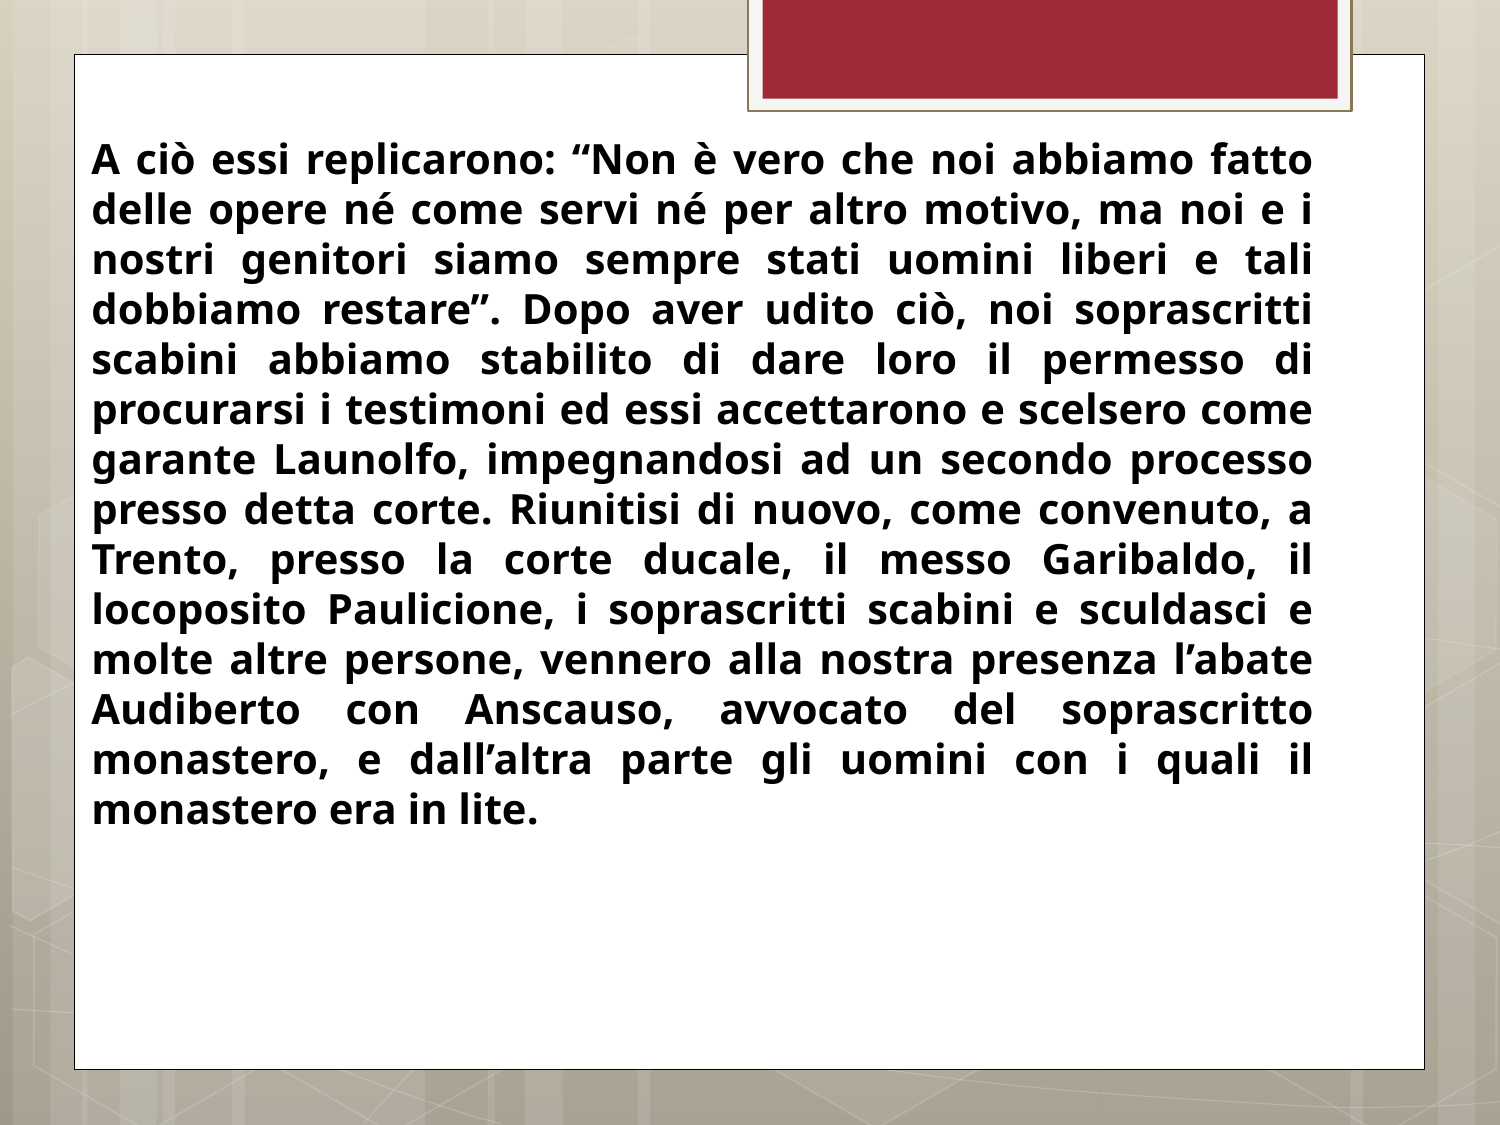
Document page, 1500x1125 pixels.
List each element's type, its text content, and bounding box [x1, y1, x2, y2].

text_box A ciò essi replicarono: “Non è vero che noi abbiamo fatto delle opere né come servi né per altro motivo, ma noi e i nostri genitori siamo sempre stati uomini liberi e tali dobbiamo restare”. Dopo aver udito ciò, noi soprascritti scabini abbiamo stabilito di dare loro il permesso di procurarsi i testimoni ed essi accettarono e scelsero come garante Launolfo, impegnandosi ad un secondo processo presso detta corte. Riunitisi di nuovo, come convenuto, a Trento, presso la corte ducale, il messo Garibaldo, il locoposito Paulicione, i soprascritti scabini e sculdasci e molte altre persone, vennero alla nostra presenza l’abate Audiberto con Anscauso, avvocato del soprascritto monastero, e dall’altra parte gli uomini con i quali il monastero era in lite. [76, 125, 1329, 841]
